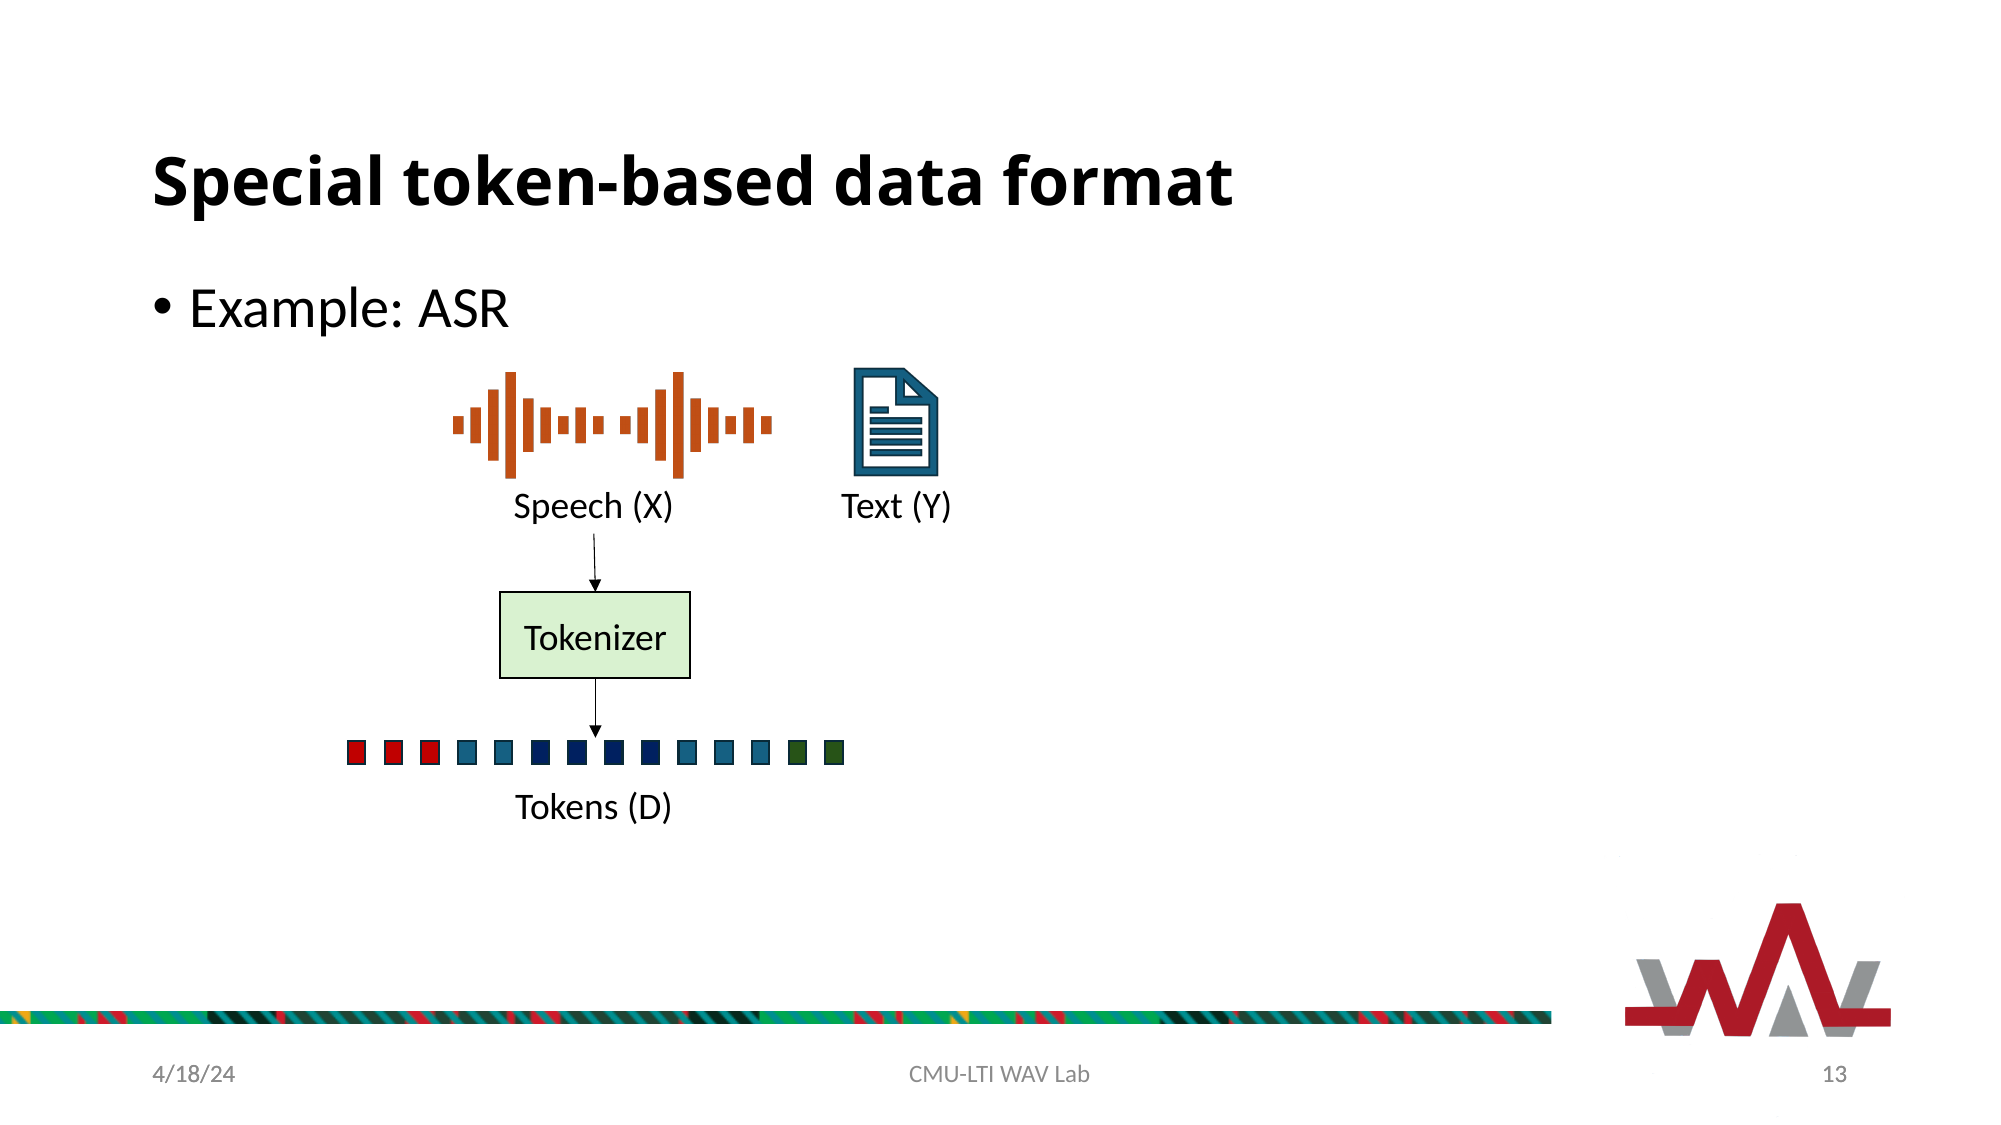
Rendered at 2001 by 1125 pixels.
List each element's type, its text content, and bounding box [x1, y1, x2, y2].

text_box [347, 741, 843, 764]
list Example: ASR [137, 269, 1863, 914]
picture [0, 854, 2000, 1125]
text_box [444, 334, 969, 836]
title Special token-based data format [137, 60, 1863, 269]
